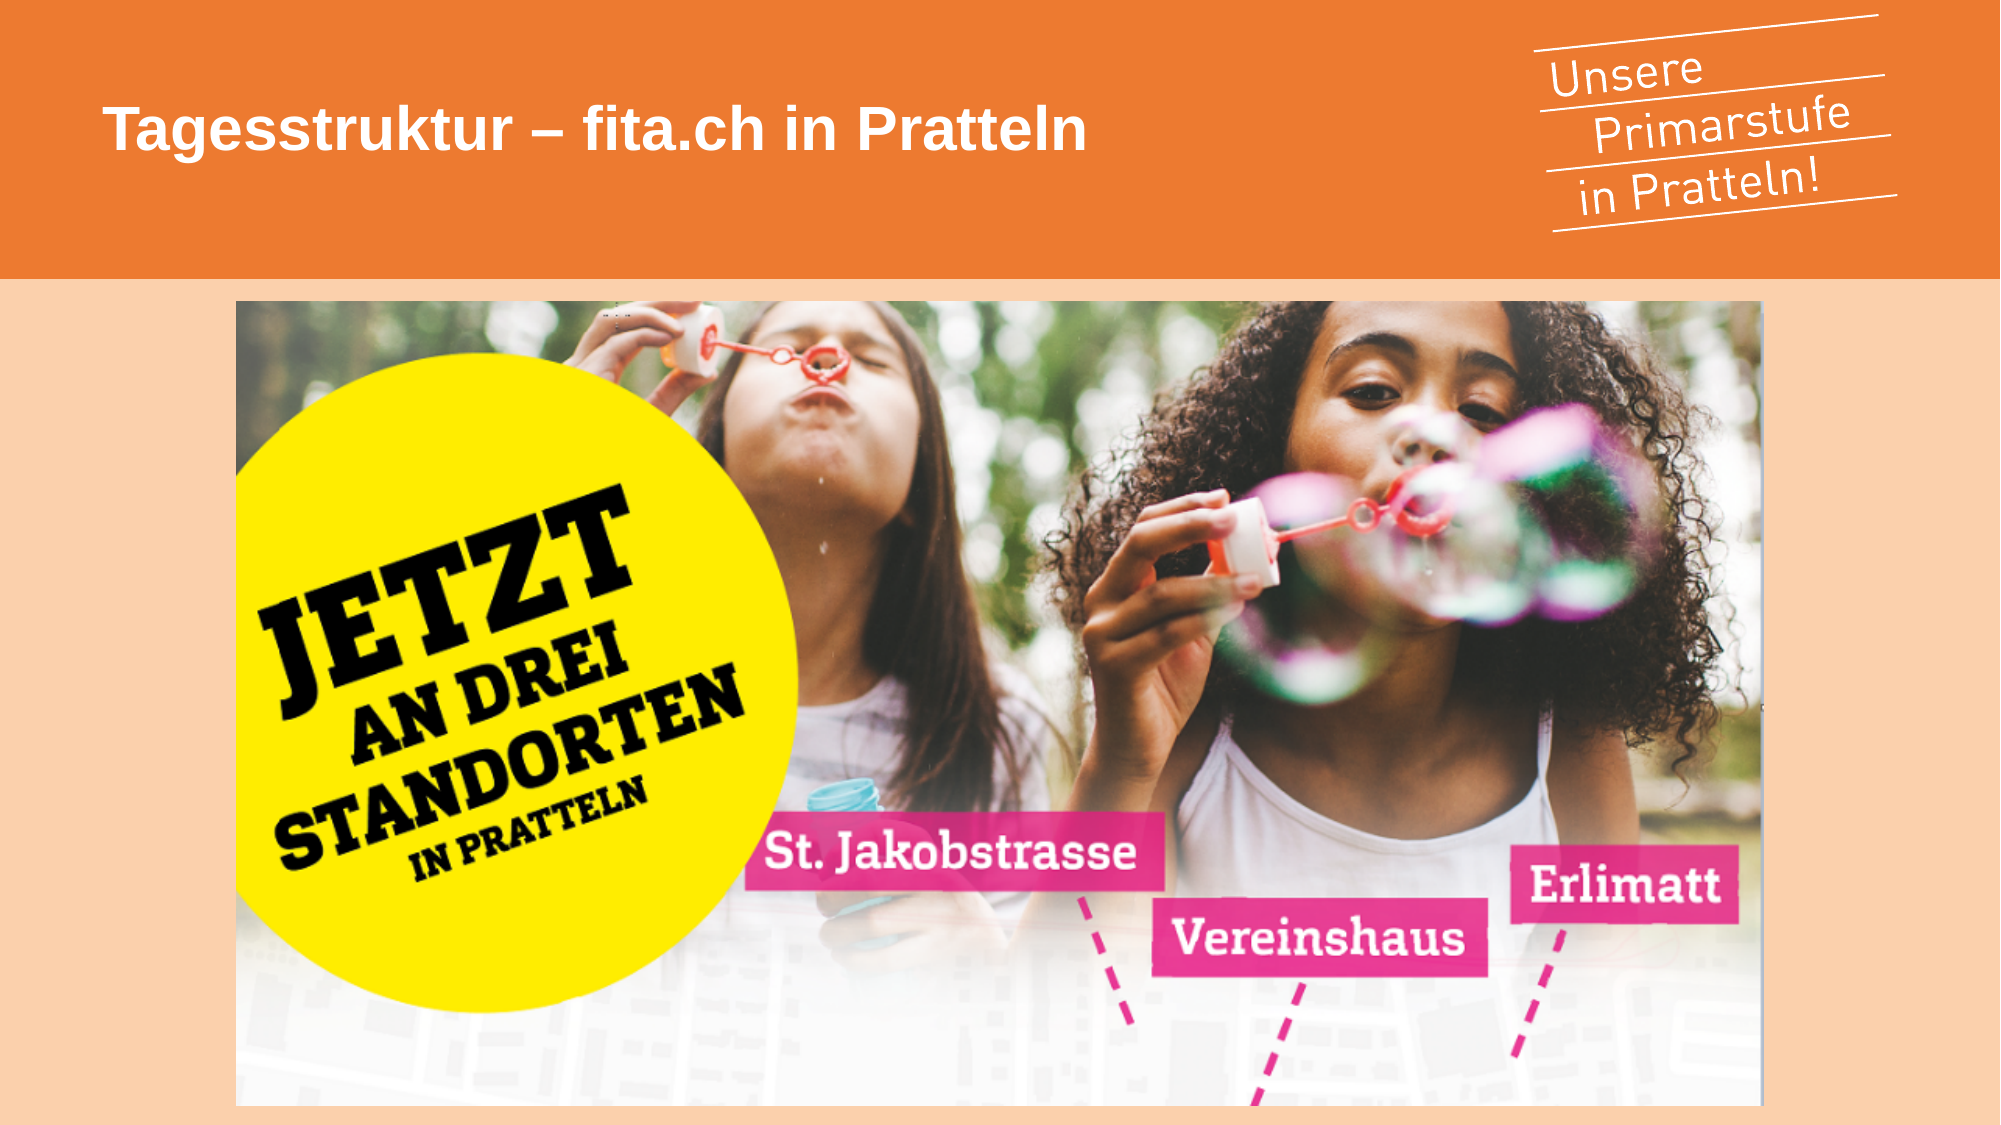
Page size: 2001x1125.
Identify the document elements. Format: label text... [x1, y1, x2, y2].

title Tagesstruktur – fita.ch in Pratteln [102, 92, 1347, 164]
picture [235, 300, 1765, 1107]
